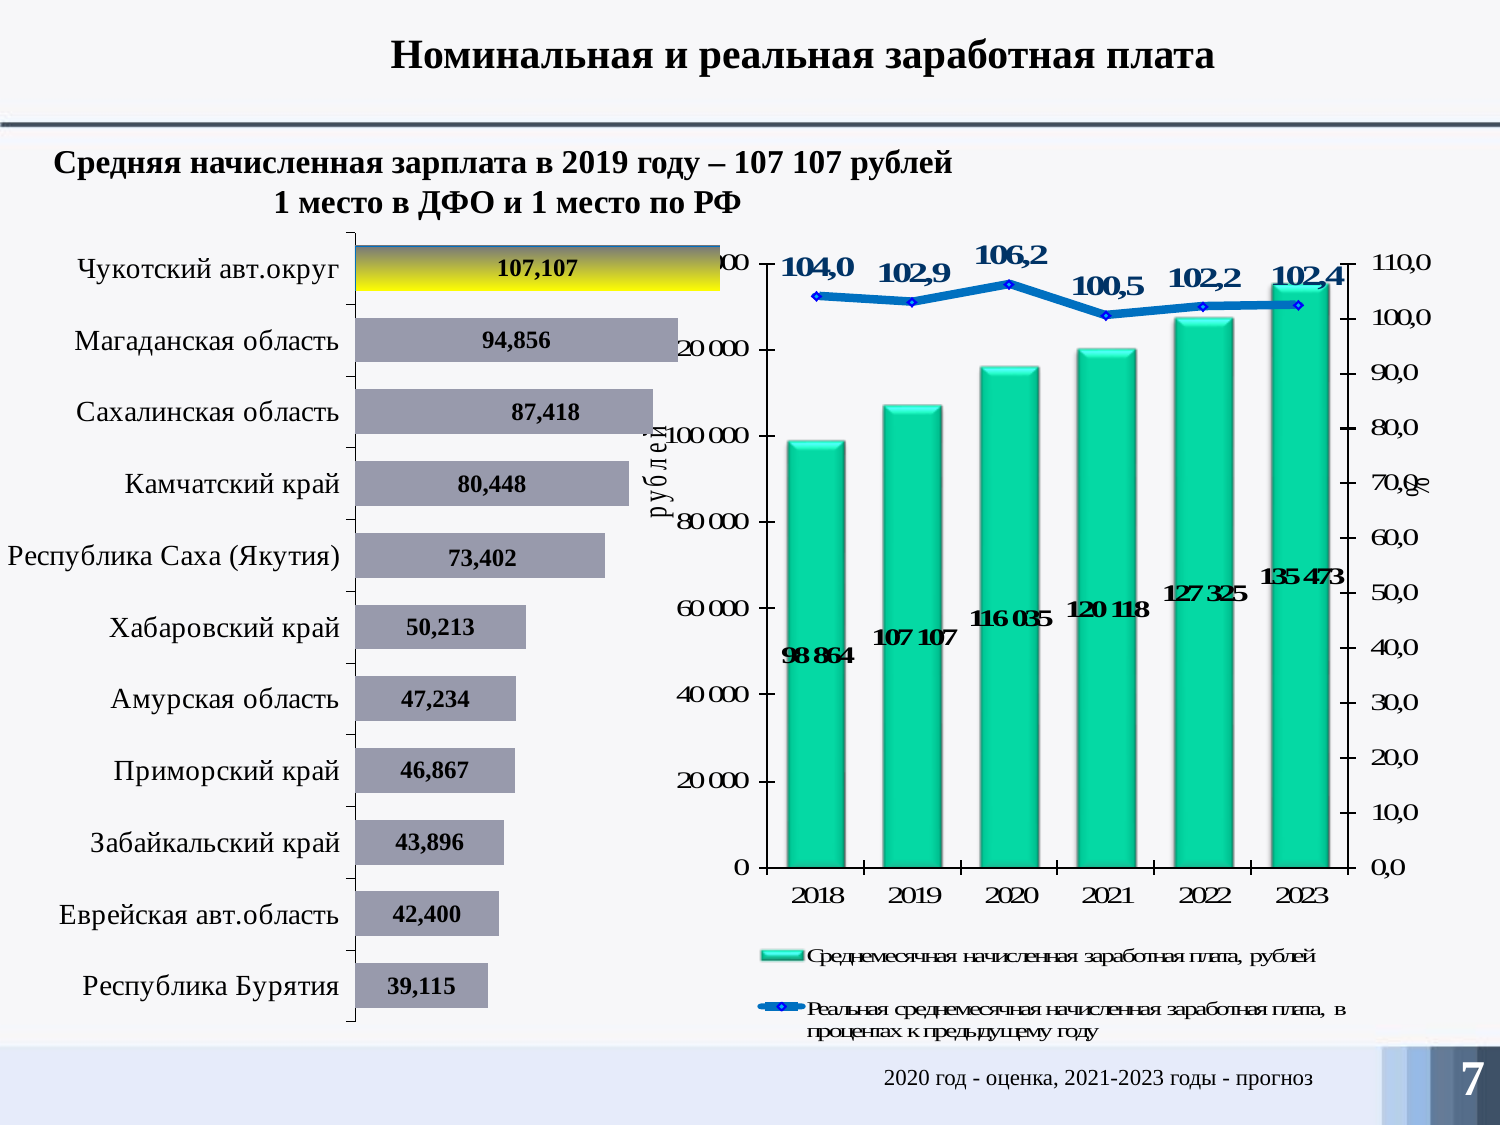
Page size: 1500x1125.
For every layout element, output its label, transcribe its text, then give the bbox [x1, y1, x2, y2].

slide_number 7 [1284, 1045, 1500, 1105]
text_box Средняя начисленная зарплата в 2019 году – 107 107 рублей 1 место в ДФО и 1 место по РФ [17, 132, 999, 174]
chart [0, 180, 765, 1045]
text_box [630, 155, 1447, 1093]
text_box Номинальная и реальная заработная плата [324, 19, 1282, 84]
